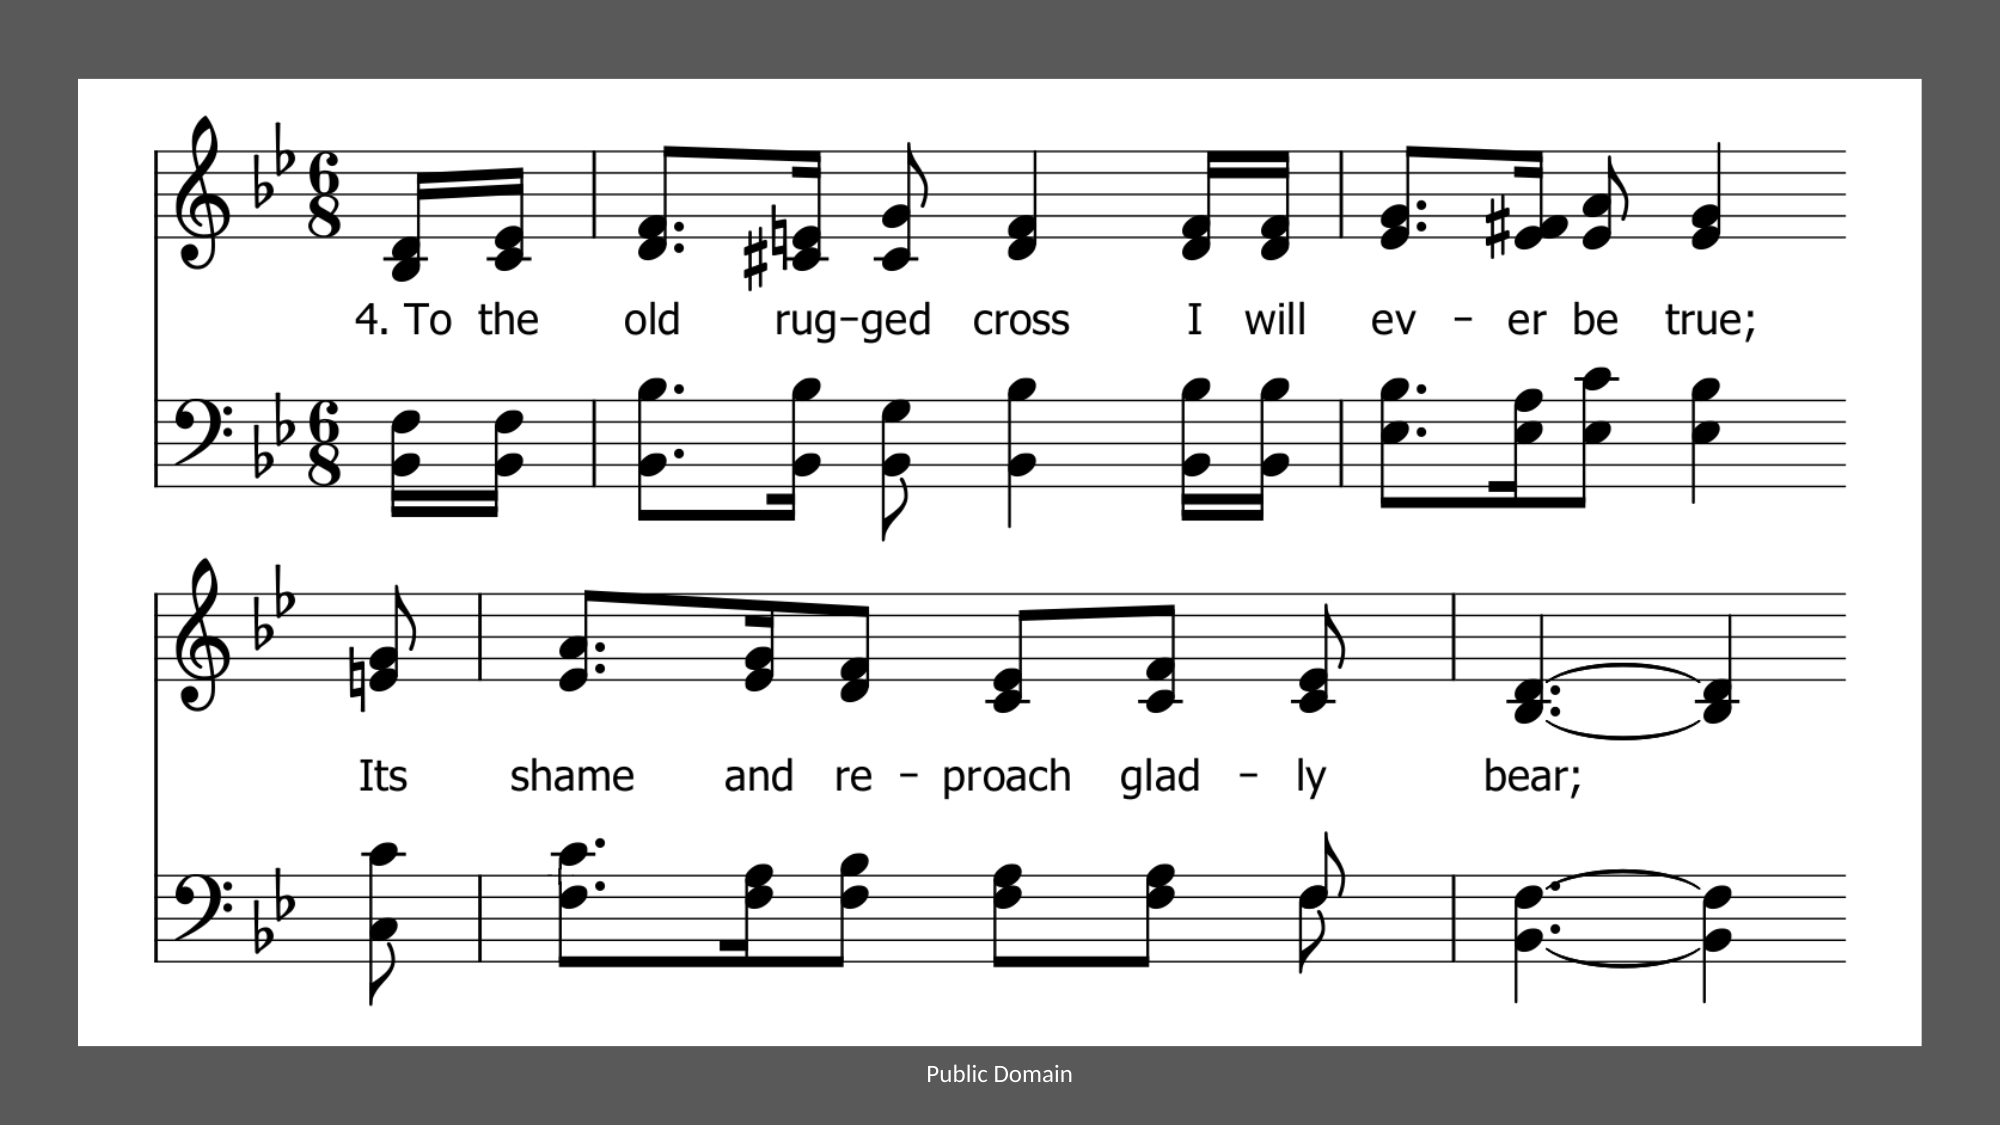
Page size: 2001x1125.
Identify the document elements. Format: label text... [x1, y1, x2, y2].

picture [153, 105, 1847, 1020]
footer Public Domain [662, 1042, 1338, 1103]
text_box [77, 78, 1923, 1047]
text_box [0, 0, 2000, 1125]
